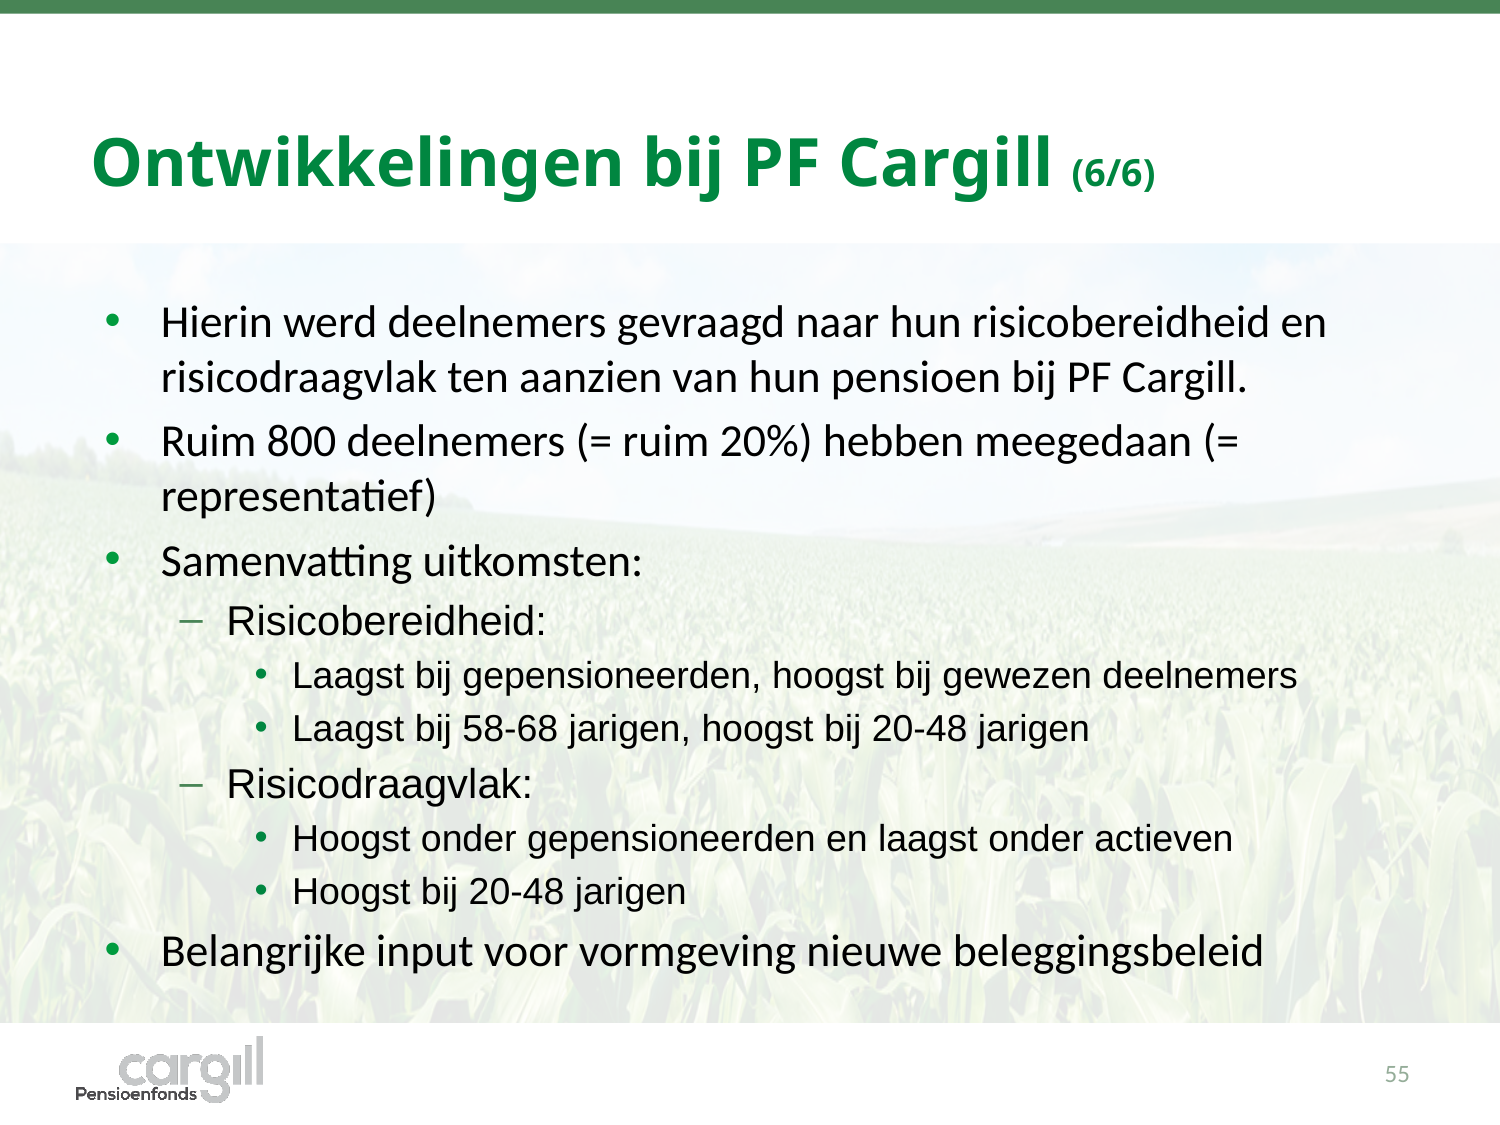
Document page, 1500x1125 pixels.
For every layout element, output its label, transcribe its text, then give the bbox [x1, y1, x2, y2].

slide_number 55 [1074, 1046, 1425, 1103]
list Hierin werd deelnemers gevraagd naar hun risicobereidheid en risicodraagvlak ten aanzien van hun pensioen bij PF Cargill. Ruim 800 deelnemers (= ruim 20%) hebben meegedaan (= representatief) Samenvatting uitkomsten: Risicobereidheid: Laagst bij gepensioneerden, hoogst bij gewezen deelnemers Laagst bij 58-68 jarigen, hoogst bij 20-48 jarigen Risicodraagvlak: Hoogst onder gepensioneerden en laagst onder actieven Hoogst bij 20-48 jarigen Belangrijke input voor vormgeving nieuwe beleggingsbeleid [75, 292, 1425, 1046]
picture [76, 1046, 263, 1103]
title Ontwikkelingen bij PF Cargill (6/6) [75, 78, 1425, 243]
